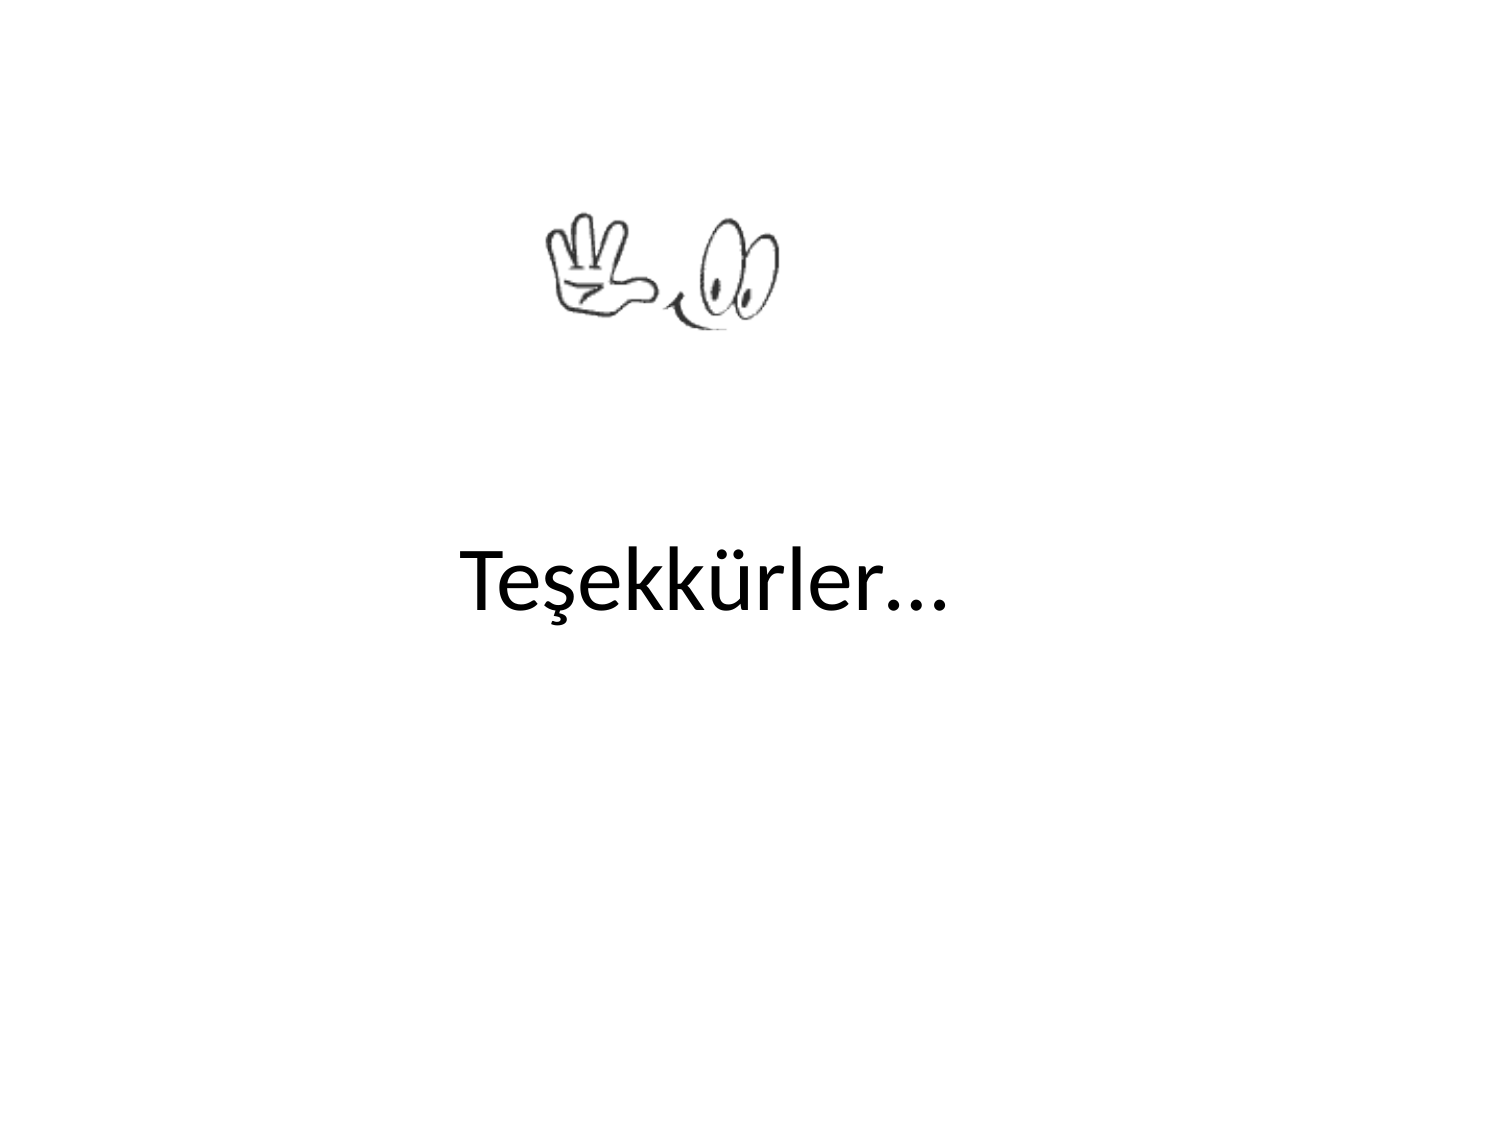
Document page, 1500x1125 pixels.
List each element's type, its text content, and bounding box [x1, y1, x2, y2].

title Teşekkürler… [29, 479, 1380, 668]
picture [525, 207, 787, 355]
